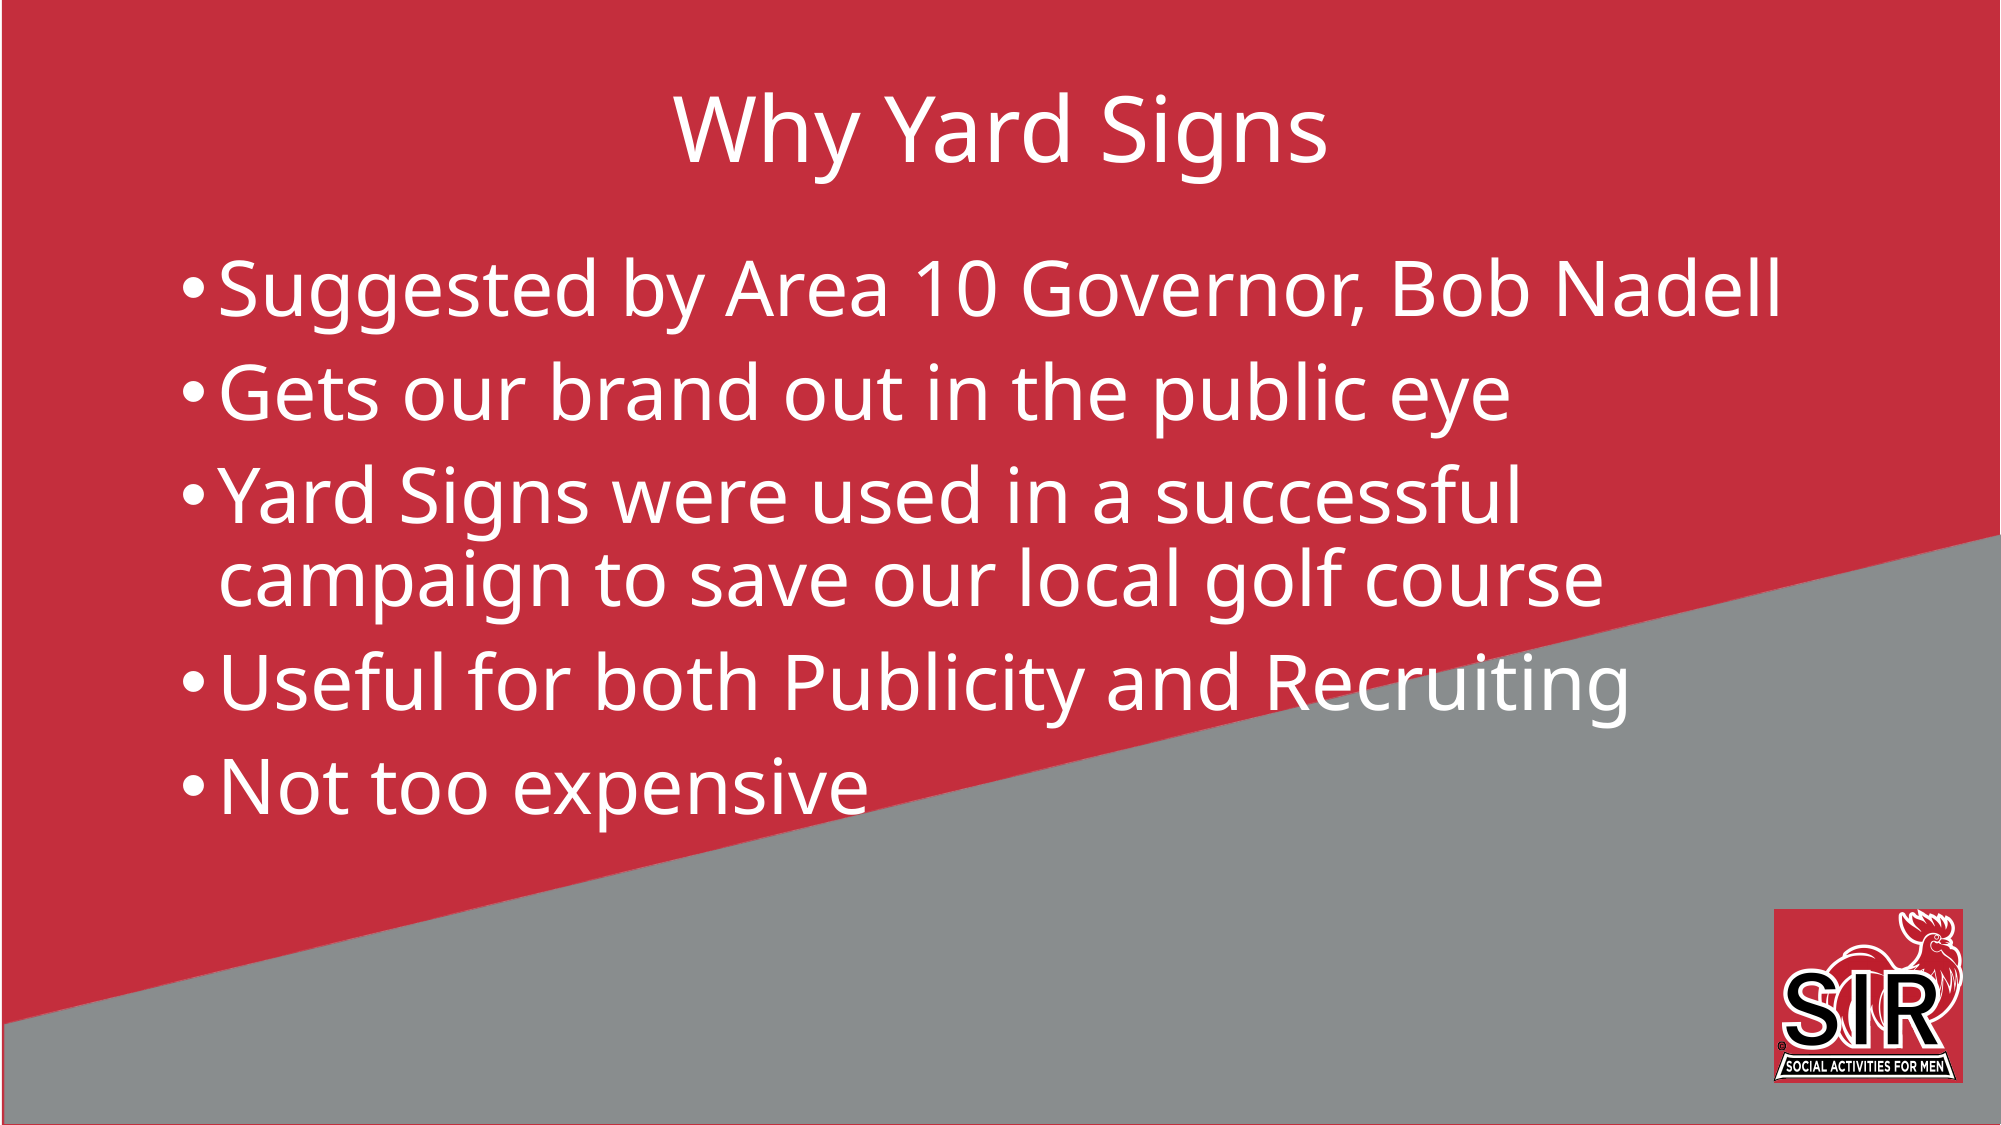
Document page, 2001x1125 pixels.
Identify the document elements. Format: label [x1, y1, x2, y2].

text_box [1, 0, 2000, 1125]
